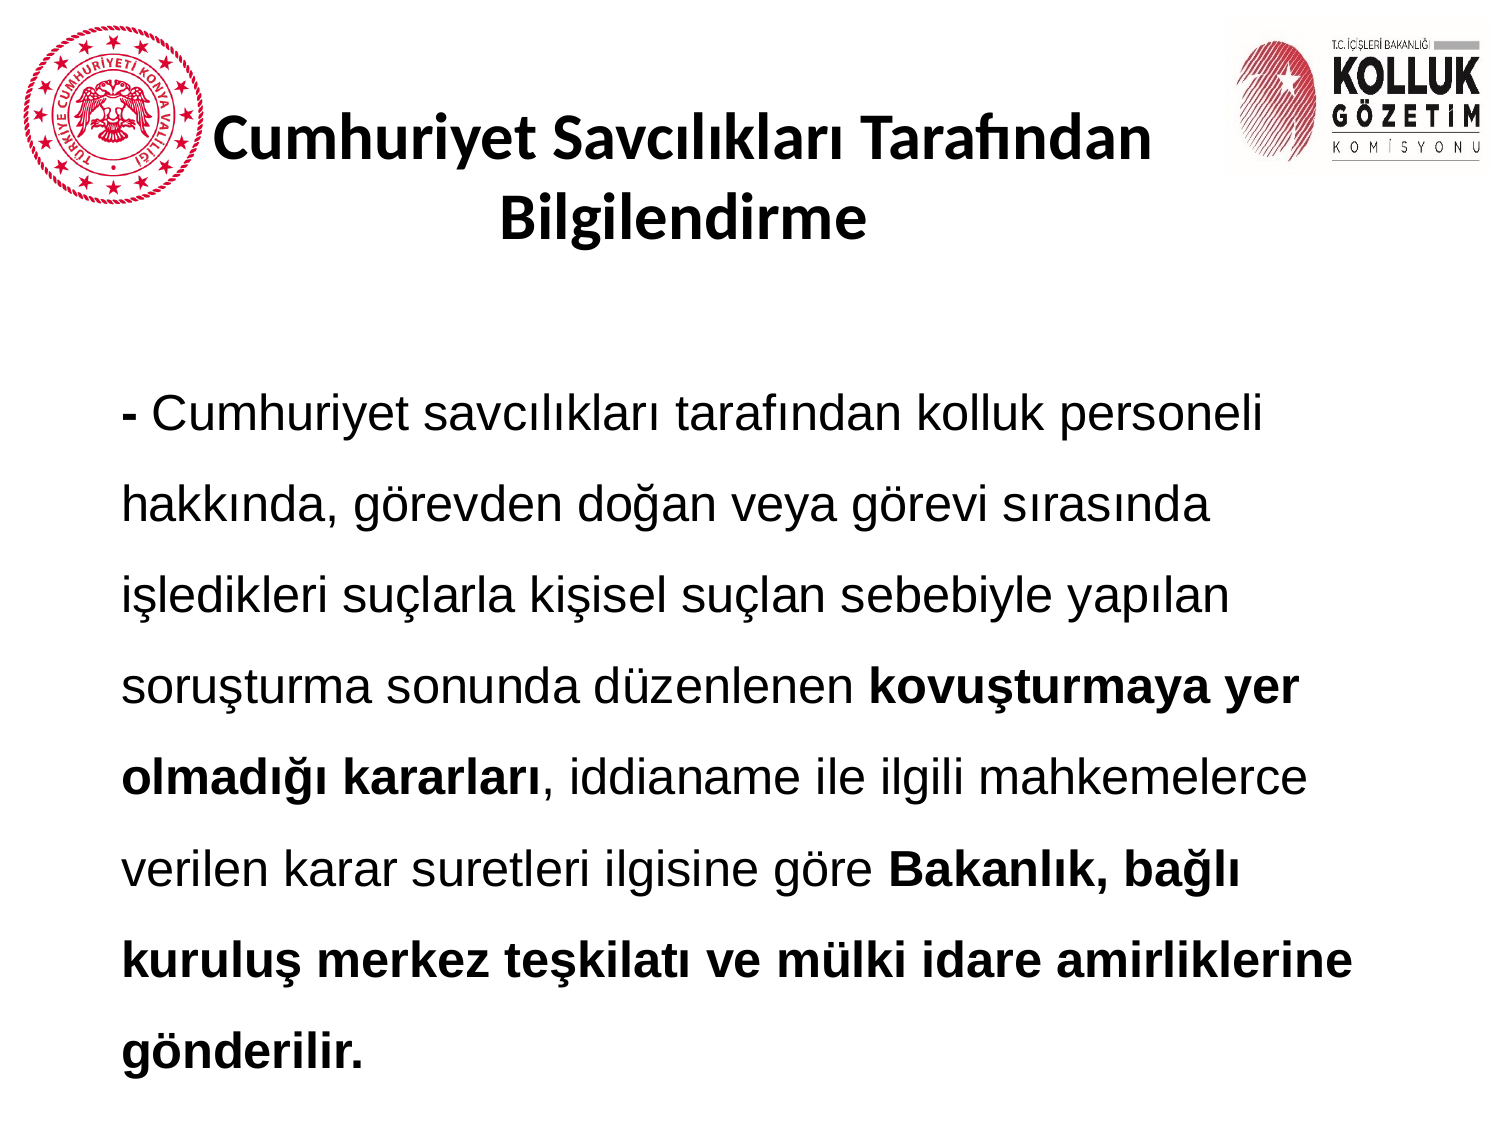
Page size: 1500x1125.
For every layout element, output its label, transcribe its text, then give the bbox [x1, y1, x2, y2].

title - Cumhuriyet savcılıkları tarafından kolluk personeli hakkında, görevden doğan veya görevi sırasında işledikleri suçlarla kişisel suçlan sebebiyle yapılan soruşturma sonunda düzenlenen kovuşturmaya yer olmadığı kararları, iddianame ile ilgili mahkemelerce verilen karar suretleri ilgisine göre Bakanlık, bağlı kuruluş merkez teşkilatı ve mülki idare amirliklerine gönderilir. [106, 337, 1423, 1086]
text_box Cumhuriyet Savcılıkları Tarafından Bilgilendirme [163, 85, 1205, 335]
picture [1225, 17, 1490, 175]
picture [21, 22, 206, 207]
